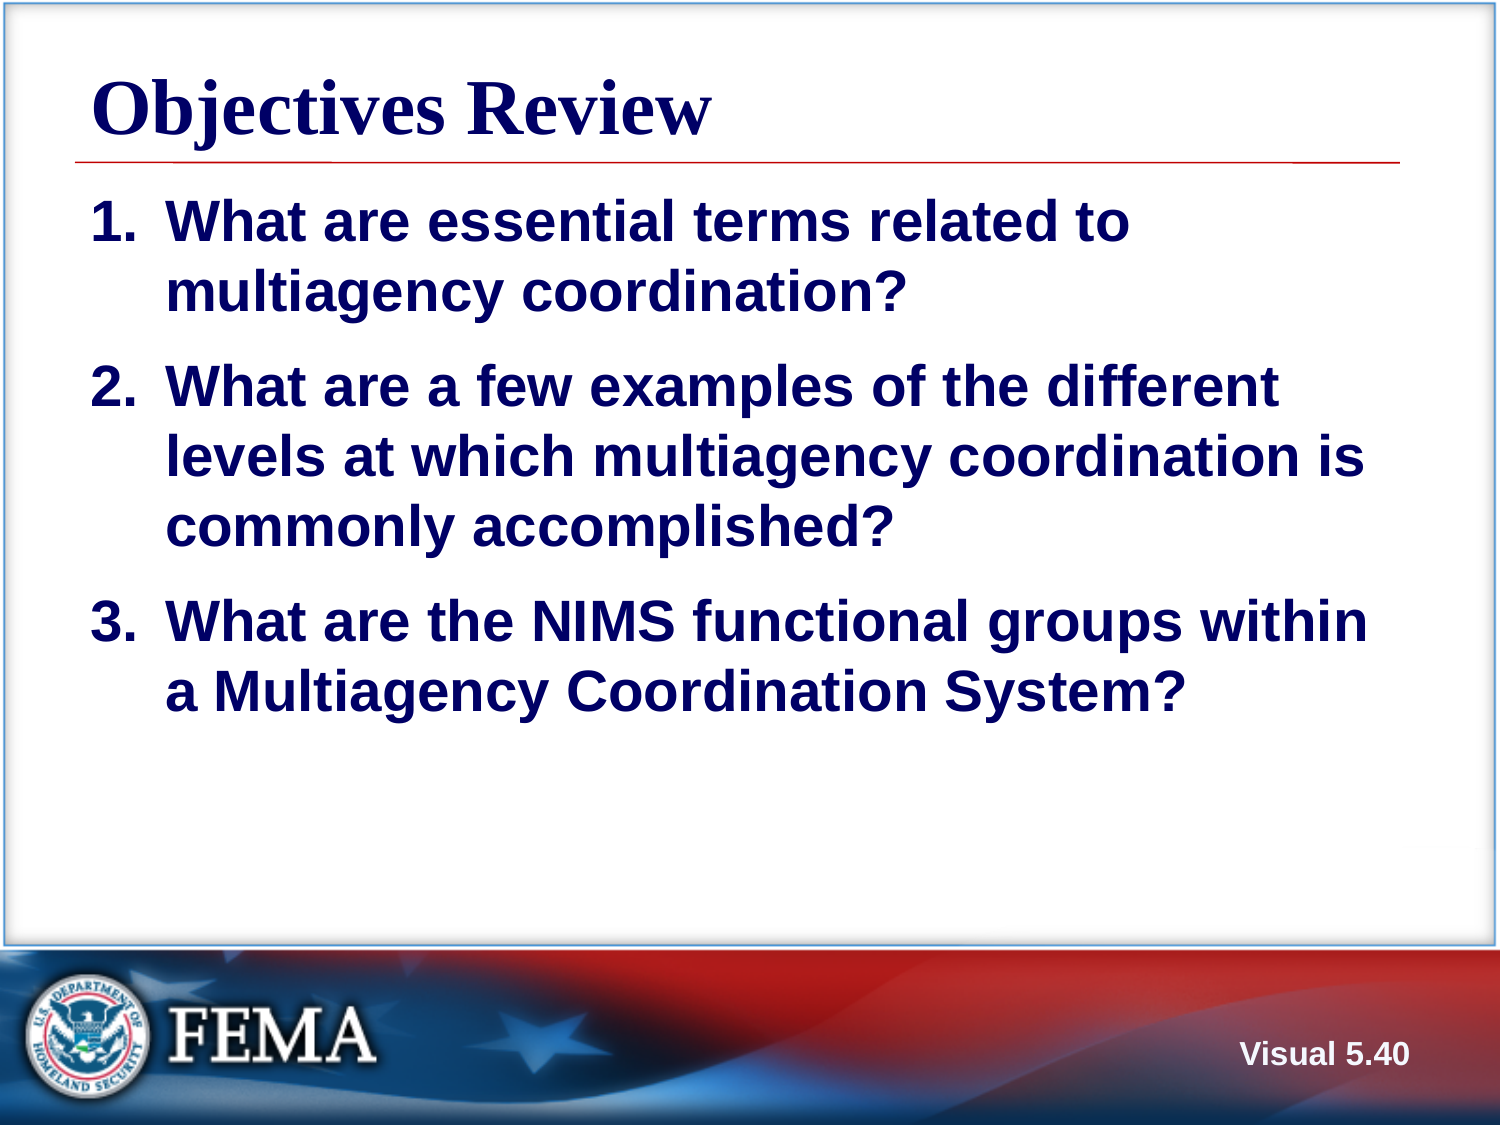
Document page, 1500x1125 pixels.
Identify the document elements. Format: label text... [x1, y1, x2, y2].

list What are essential terms related to multiagency coordination? What are a few examples of the different levels at which multiagency coordination is commonly accomplished? What are the NIMS functional groups within a Multiagency Coordination System? [74, 175, 1426, 938]
title Objectives Review [74, 49, 1426, 156]
picture [0, 0, 1500, 1125]
slide_number Visual 5.40 [1075, 1024, 1426, 1103]
